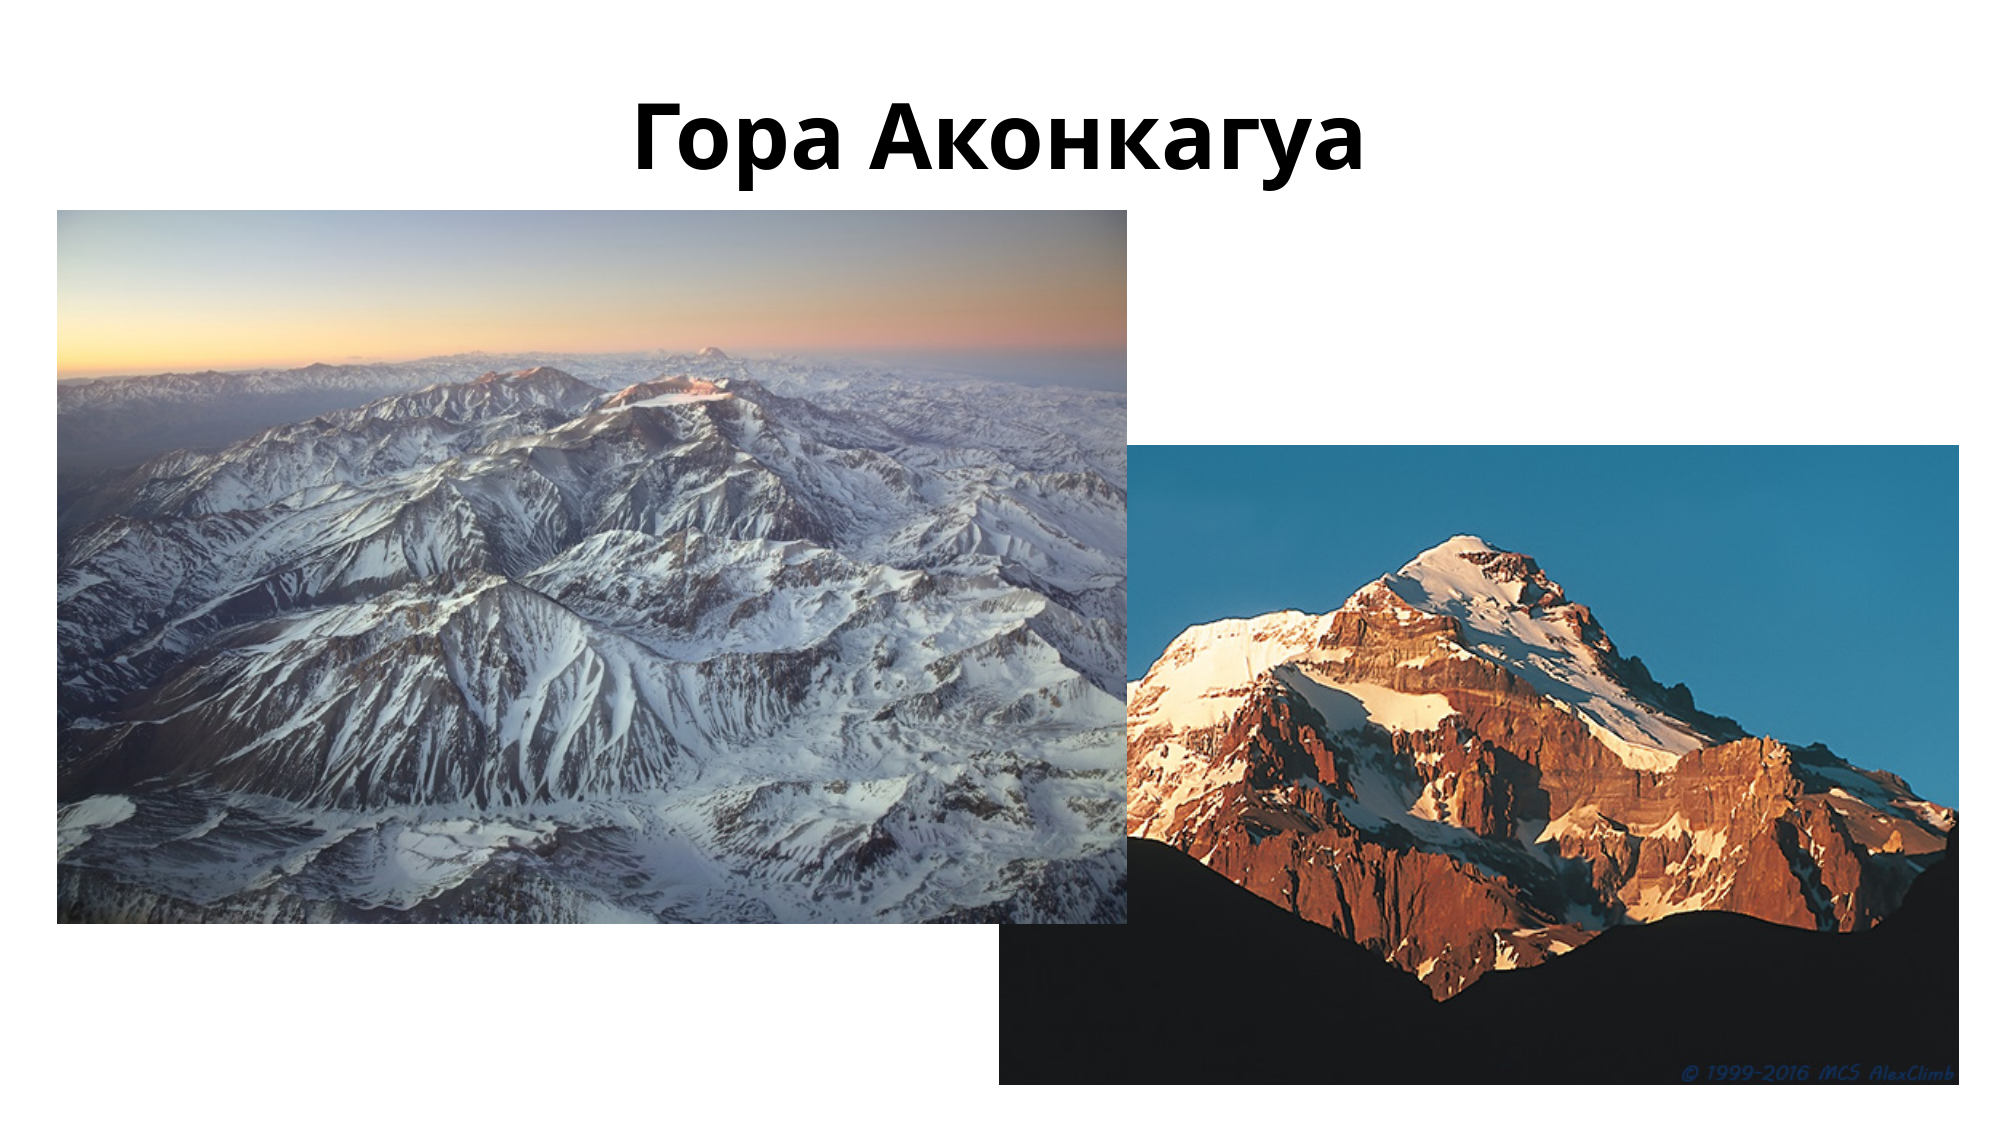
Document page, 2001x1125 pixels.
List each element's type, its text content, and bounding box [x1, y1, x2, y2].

title Гора Аконкагуа [137, 31, 1863, 249]
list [57, 210, 1127, 924]
picture [999, 445, 1959, 1086]
